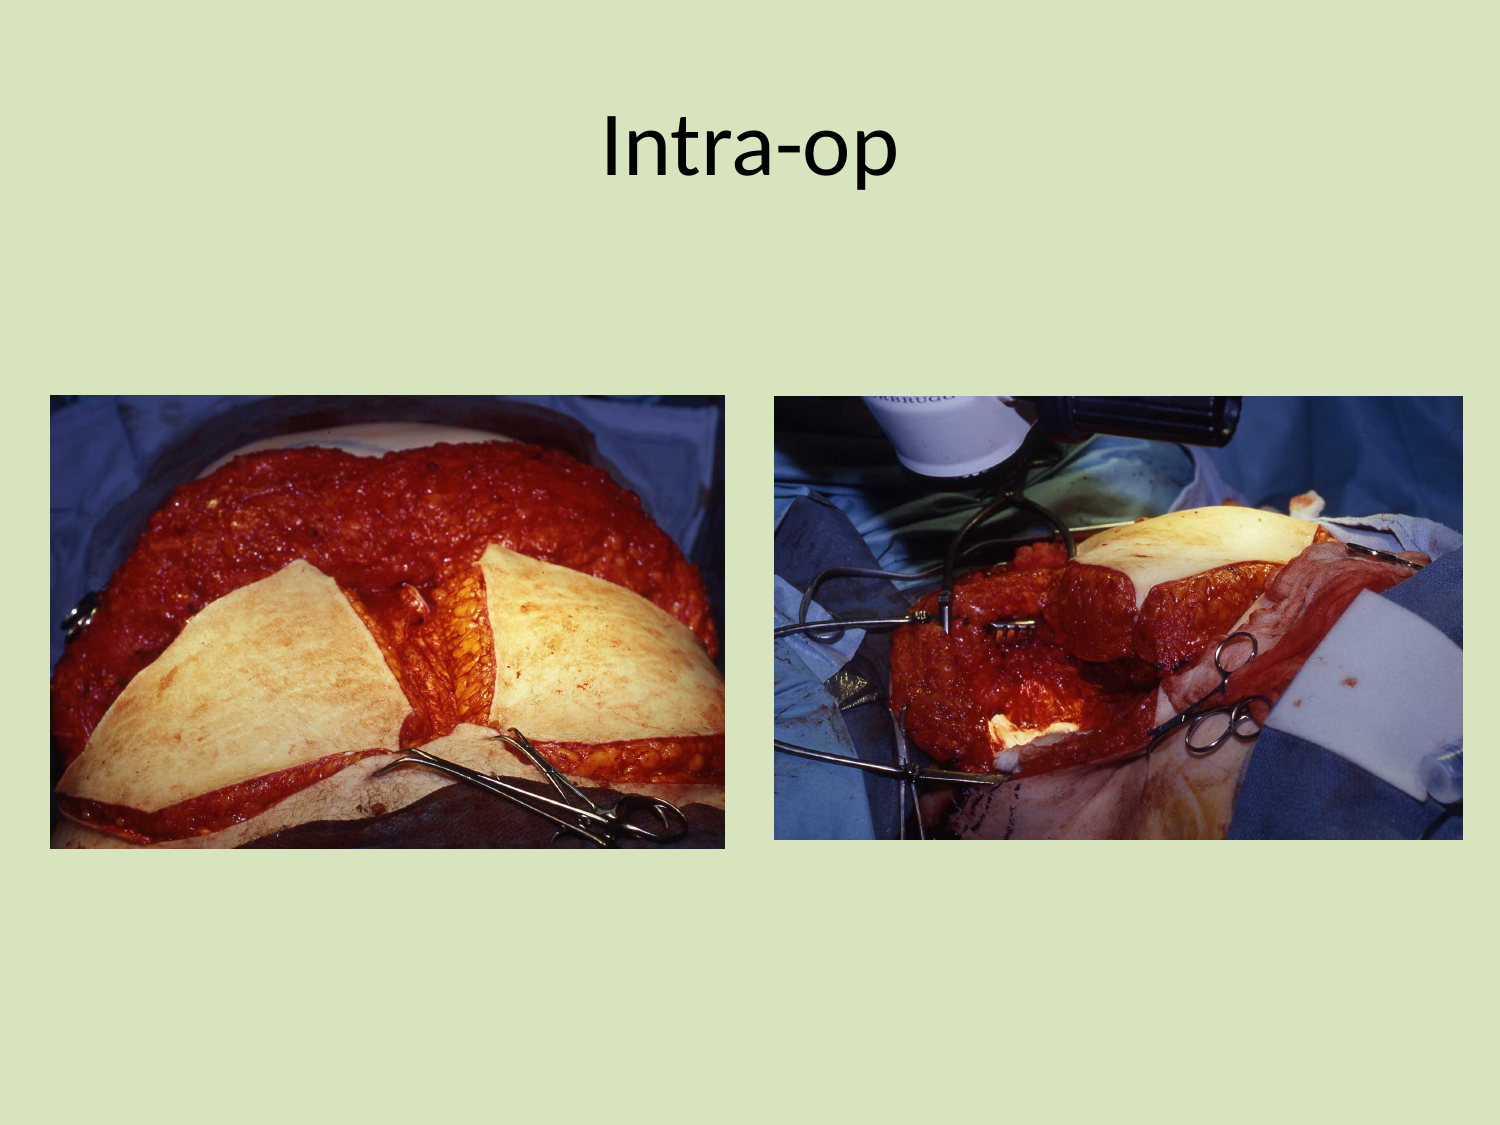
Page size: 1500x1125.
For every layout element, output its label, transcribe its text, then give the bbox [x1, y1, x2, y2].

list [774, 396, 1463, 841]
title Intra-op [75, 45, 1425, 233]
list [49, 395, 726, 849]
